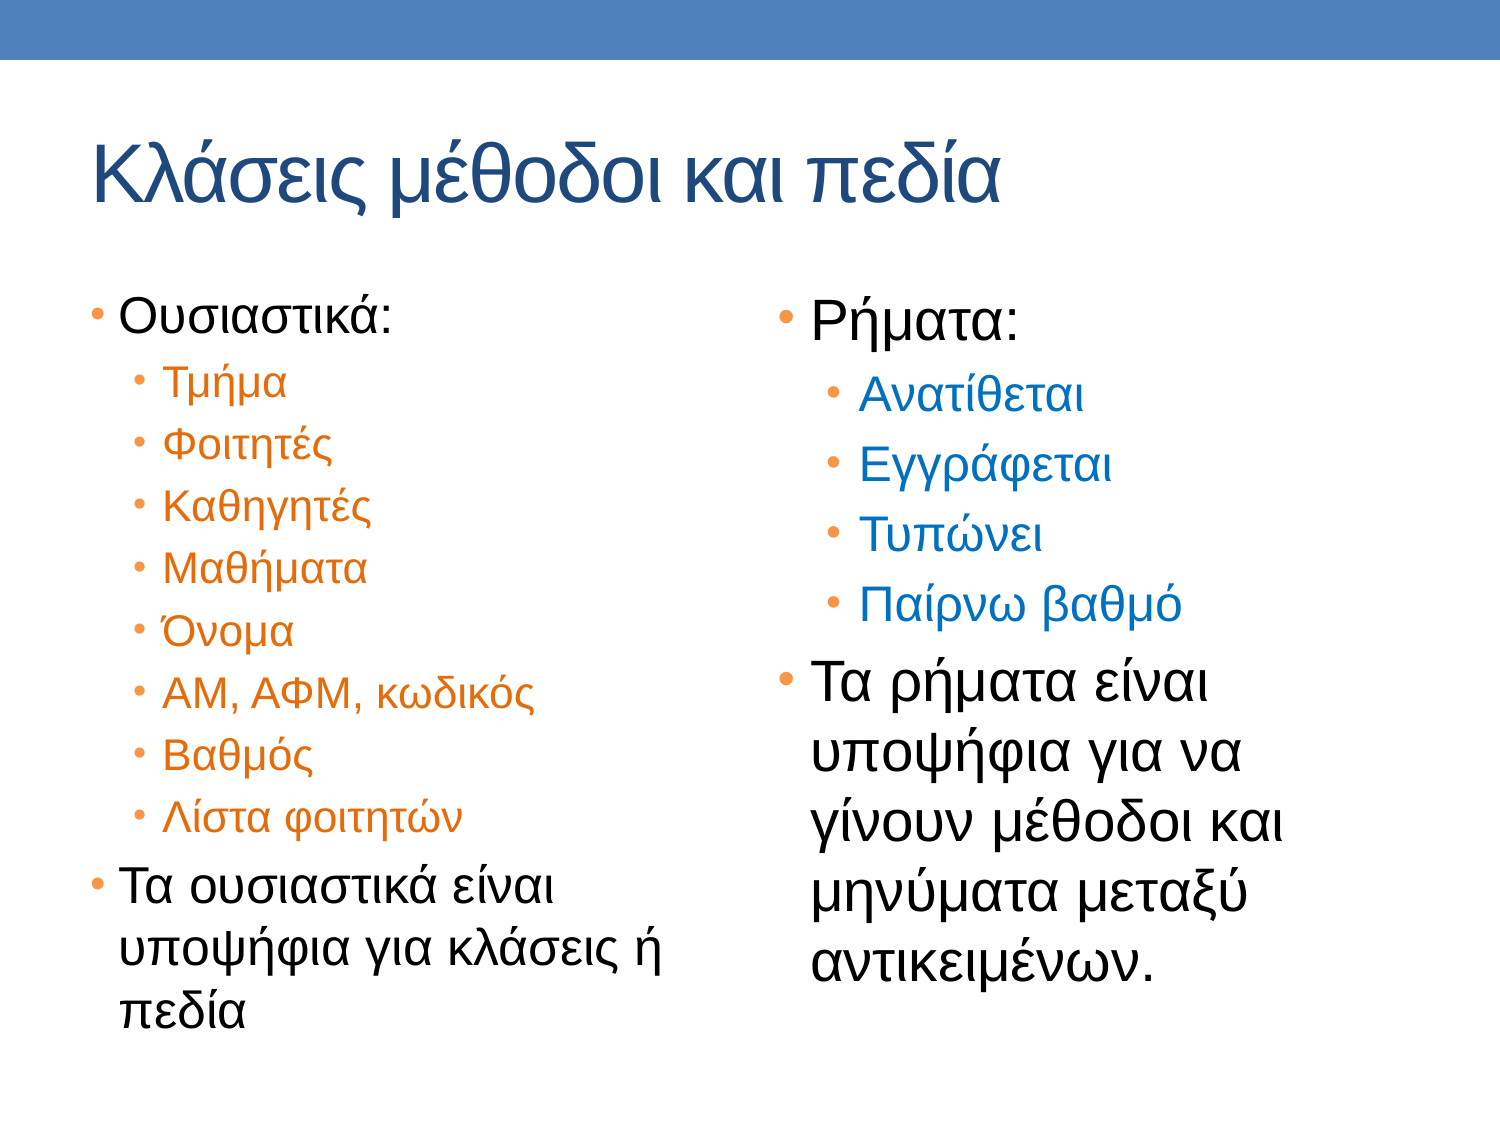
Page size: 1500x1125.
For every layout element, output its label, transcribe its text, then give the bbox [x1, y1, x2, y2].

title Κλάσεις μέθοδοι και πεδία [75, 87, 1425, 250]
list Ουσιαστικά: Τμήμα Φοιτητές Καθηγητές Μαθήματα Όνομα ΑΜ, ΑΦΜ, κωδικός Βαθμός Λίστα φοιτητών Τα ουσιαστικά είναι υποψήφια για κλάσεις ή πεδία [75, 274, 738, 1049]
list Ρήματα: Ανατίθεται Εγγράφεται Τυπώνει Παίρνω βαθμό Τα ρήματα είναι υποψήφια για να γίνουν μέθοδοι και μηνύματα μεταξύ αντικειμένων. [762, 274, 1425, 1049]
